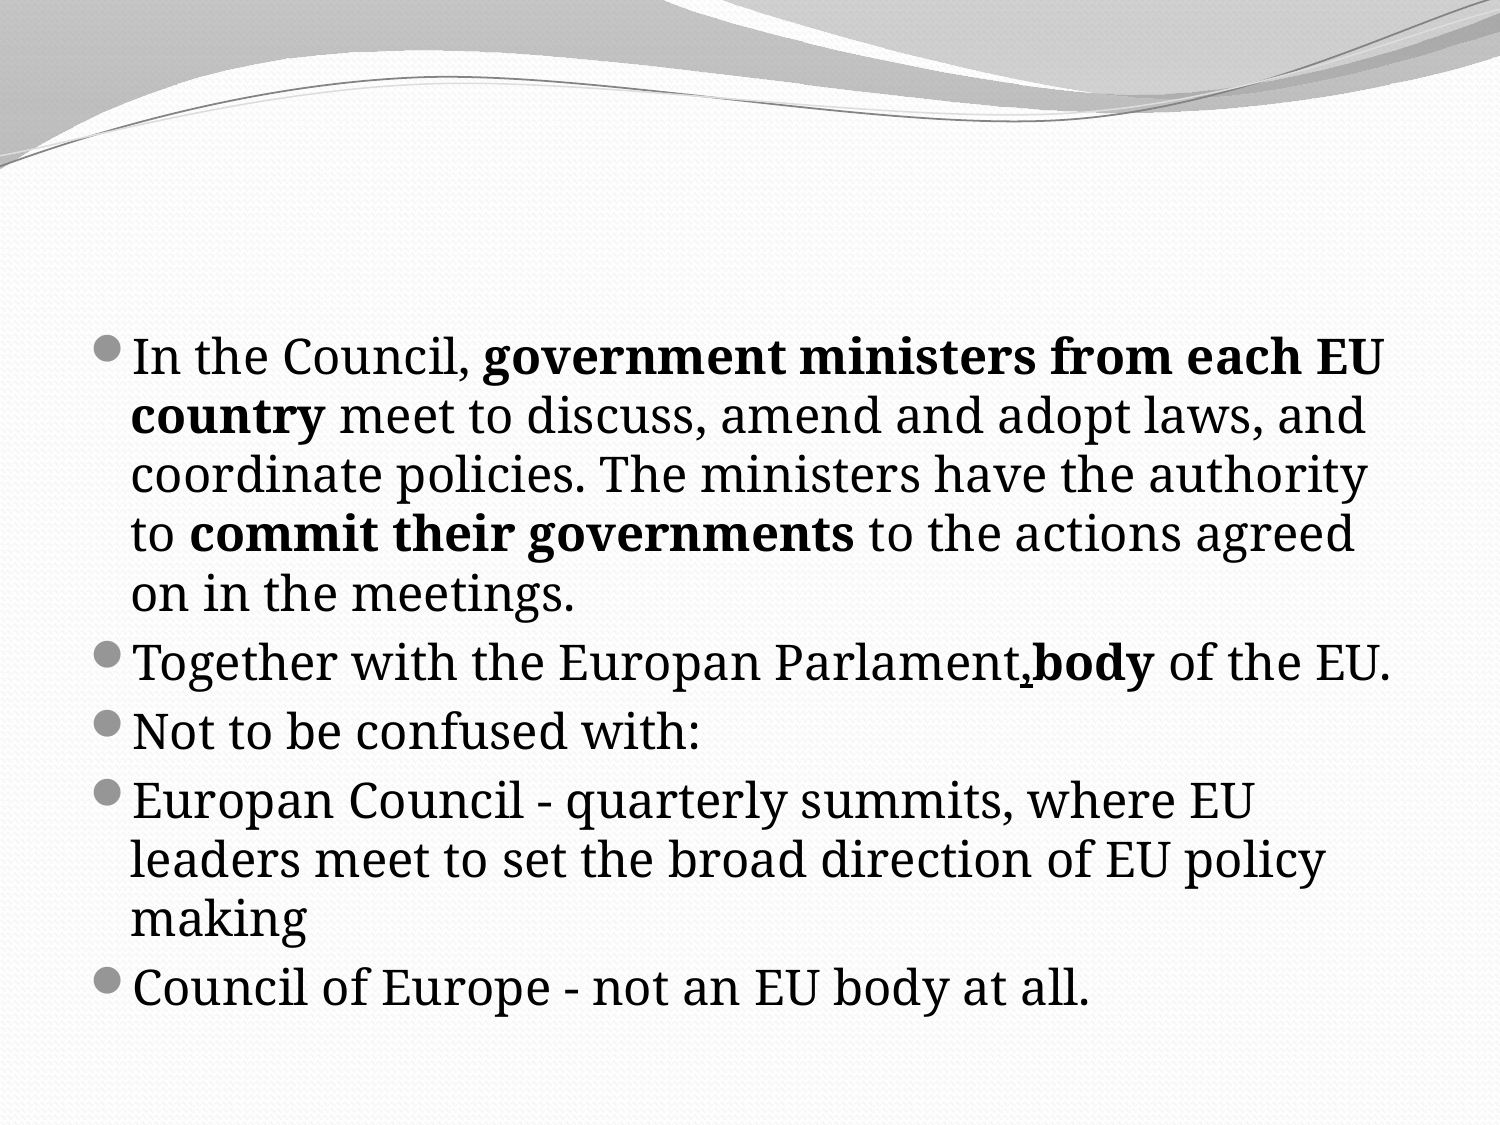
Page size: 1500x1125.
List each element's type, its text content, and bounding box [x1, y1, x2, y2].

list In the Council, government ministers from each EU country meet to discuss, amend and adopt laws, and coordinate policies. The ministers have the authority to commit their governments to the actions agreed on in the meetings. Together with the Europan Parlament,body of the EU. Not to be confused with: Europan Council - quarterly summits, where EU leaders meet to set the broad direction of EU policy making Council of Europe - not an EU body at all. [75, 317, 1425, 1038]
